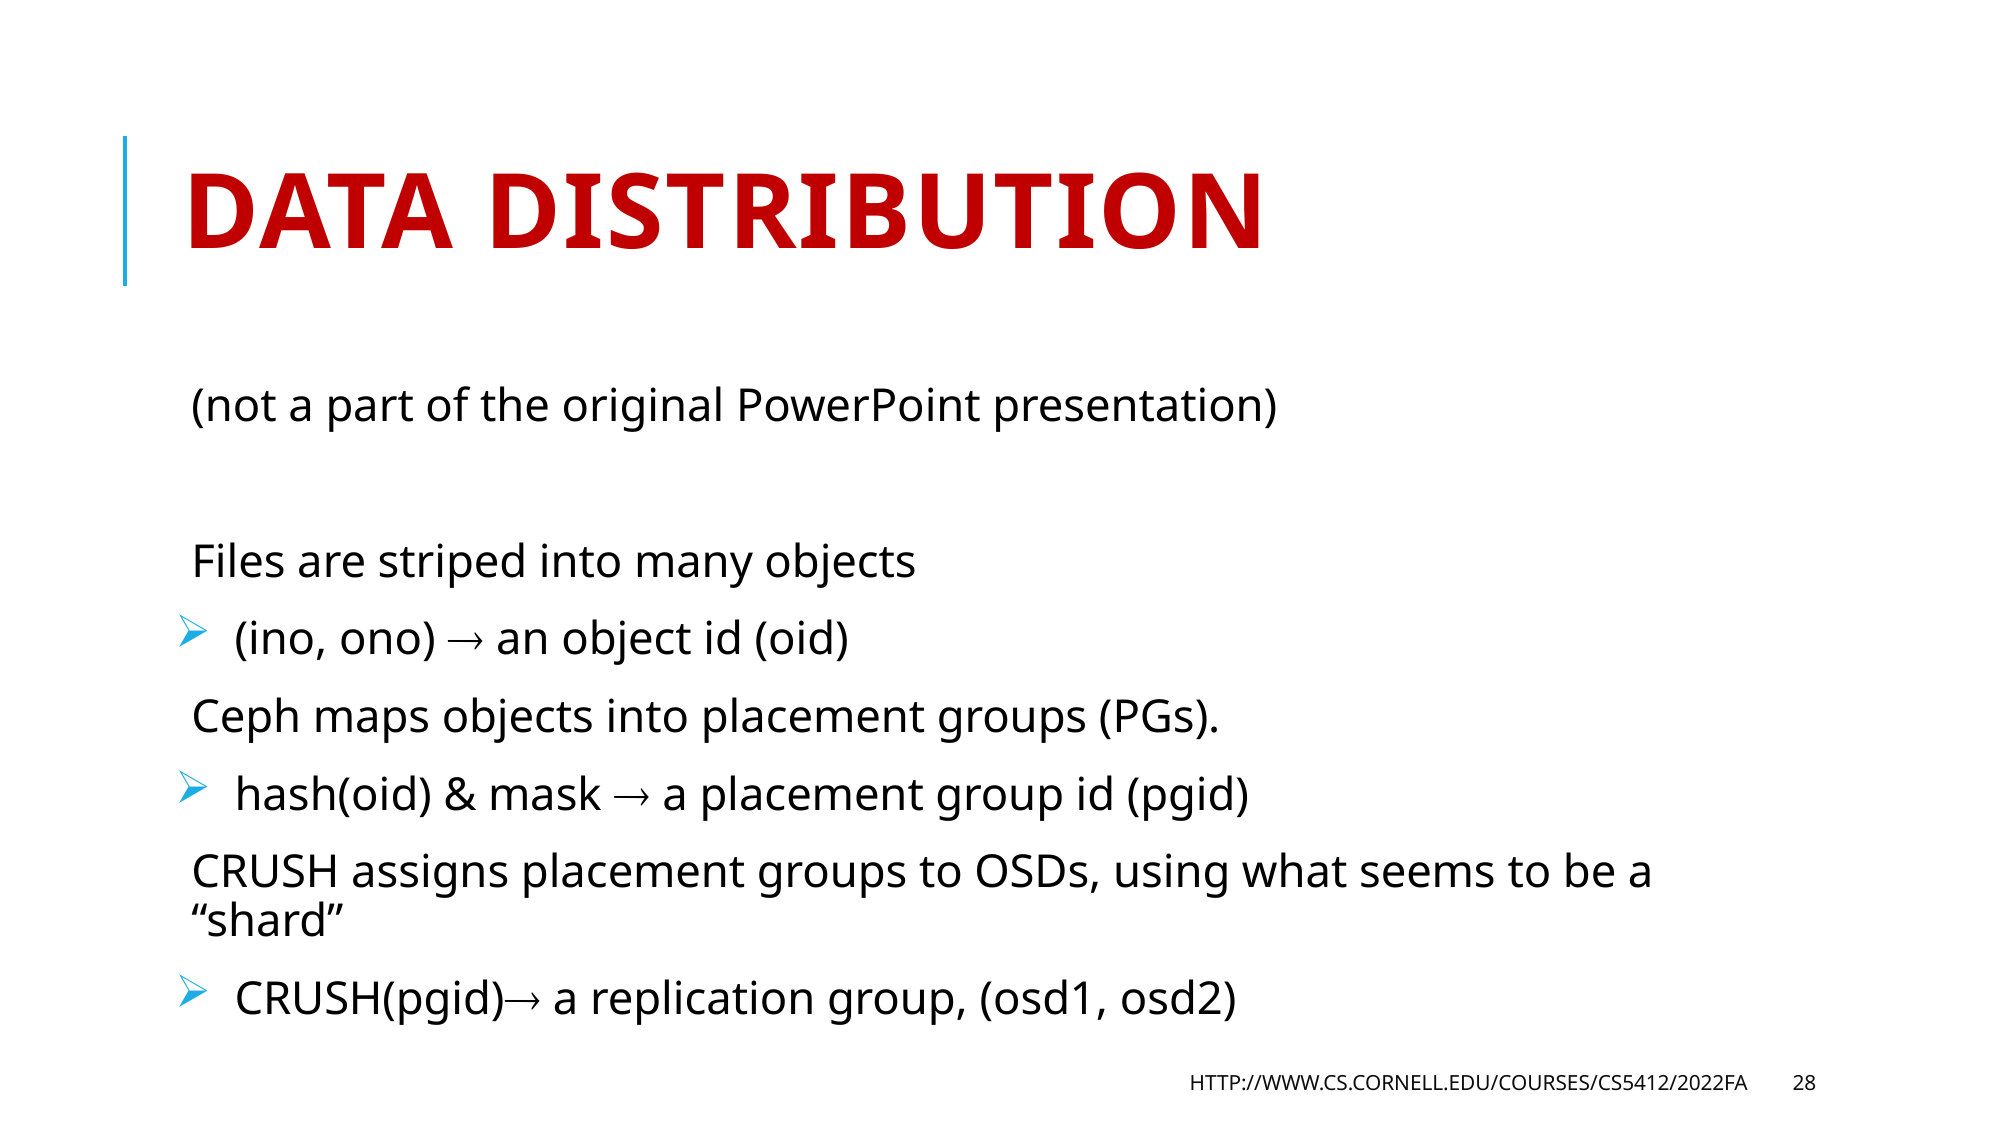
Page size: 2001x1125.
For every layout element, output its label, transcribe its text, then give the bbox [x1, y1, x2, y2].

title Data distribution [168, 96, 1938, 342]
footer http://www.cs.cornell.edu/courses/cs5412/2022fa [794, 1061, 1763, 1107]
list (not a part of the original PowerPoint presentation) Files are striped into many objects (ino, ono)  an object id (oid) Ceph maps objects into placement groups (PGs). hash(oid) & mask  a placement group id (pgid) CRUSH assigns placement groups to OSDs, using what seems to be a “shard” CRUSH(pgid) a replication group, (osd1, osd2) [168, 375, 1763, 1035]
slide_number 28 [1777, 1061, 1938, 1107]
